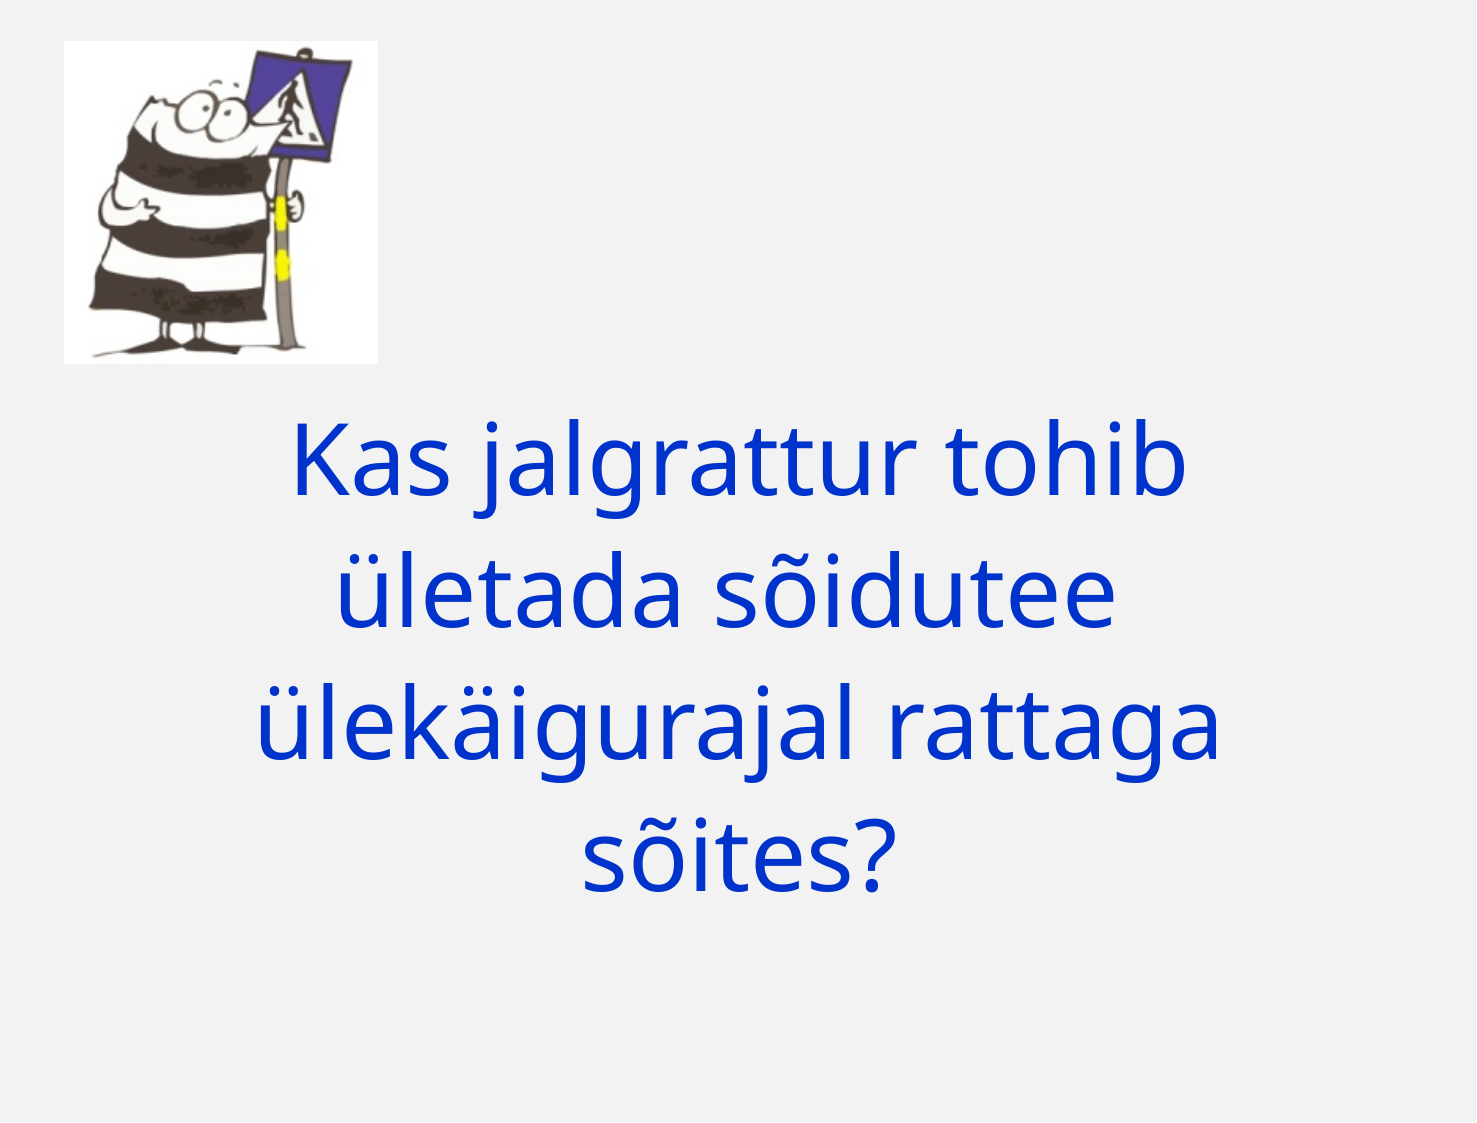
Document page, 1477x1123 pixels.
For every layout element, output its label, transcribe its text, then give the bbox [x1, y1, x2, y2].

picture [64, 41, 378, 364]
list Kas jalgrattur tohib ületada sõidutee ülekäigurajal rattaga sõites? [88, 383, 1391, 922]
